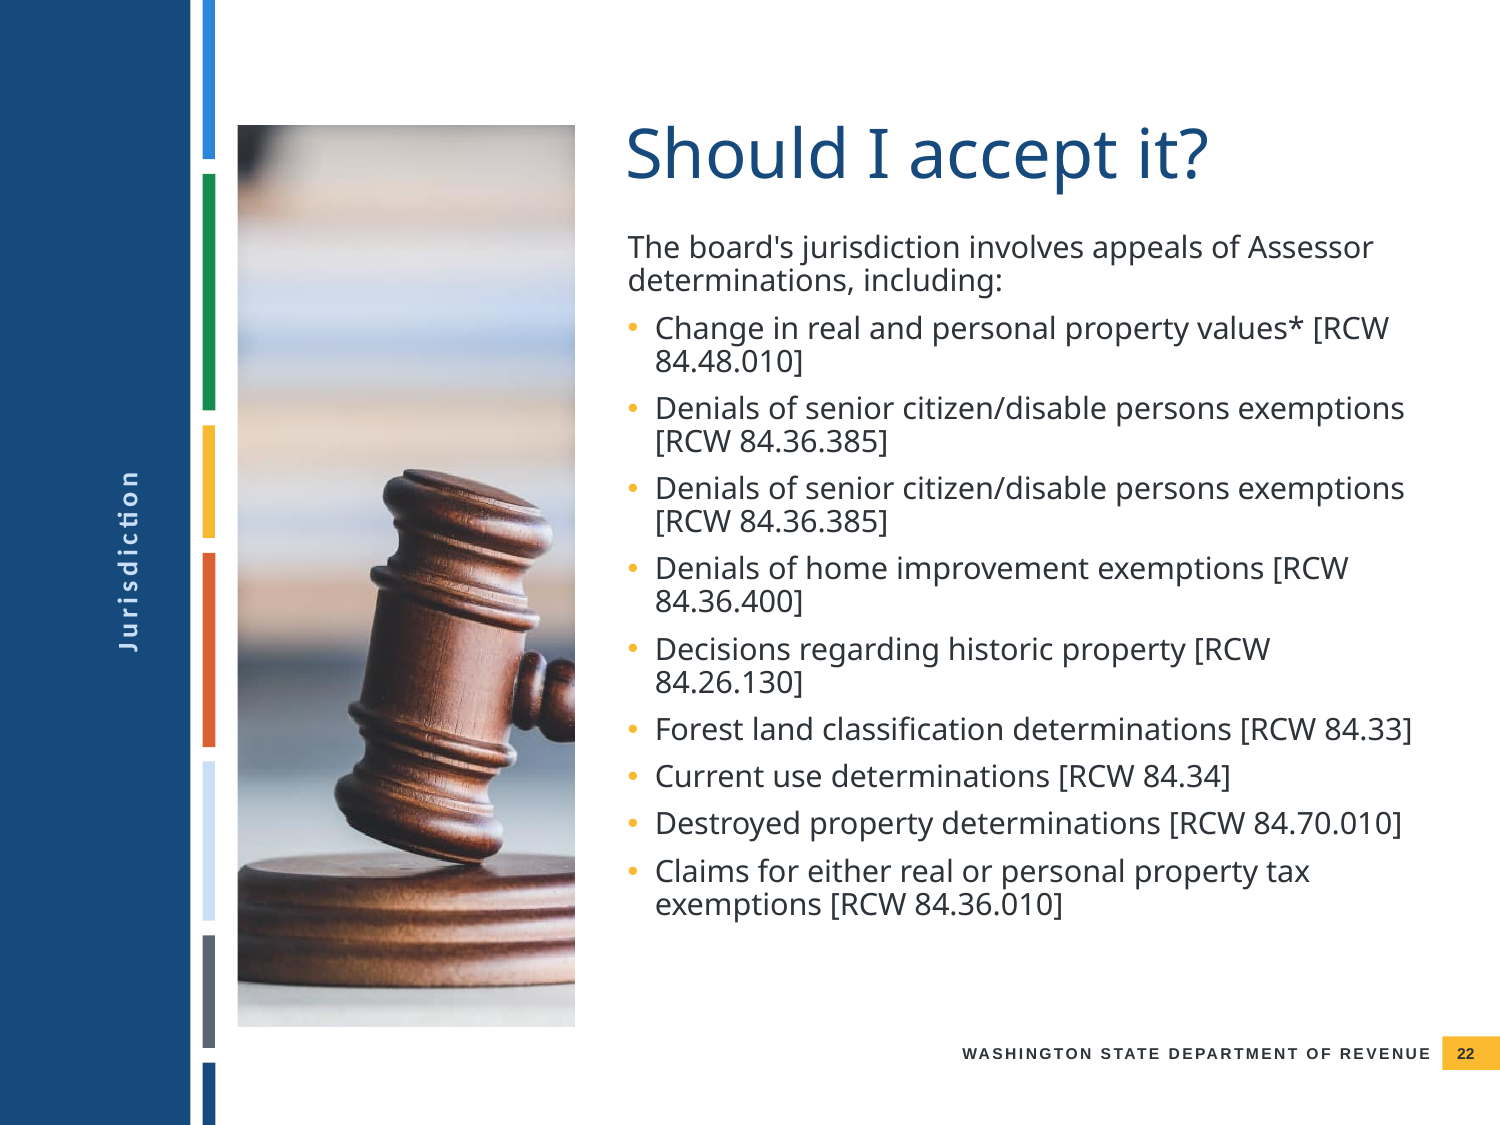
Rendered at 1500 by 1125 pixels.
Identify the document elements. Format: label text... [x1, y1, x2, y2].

list The board's jurisdiction involves appeals of Assessor determinations, including: Change in real and personal property values* [RCW 84.48.010] Denials of senior citizen/disable persons exemptions [RCW 84.36.385] Denials of senior citizen/disable persons exemptions [RCW 84.36.385] Denials of home improvement exemptions [RCW 84.36.400] Decisions regarding historic property [RCW 84.26.130] Forest land classification determinations [RCW 84.33] Current use determinations [RCW 84.34] Destroyed property determinations [RCW 84.70.010] Claims for either real or personal property tax exemptions [RCW 84.36.010] [612, 224, 1428, 955]
picture [237, 124, 575, 1028]
list Jurisdiction [105, 143, 152, 982]
list Should I accept it? [610, 111, 1426, 261]
